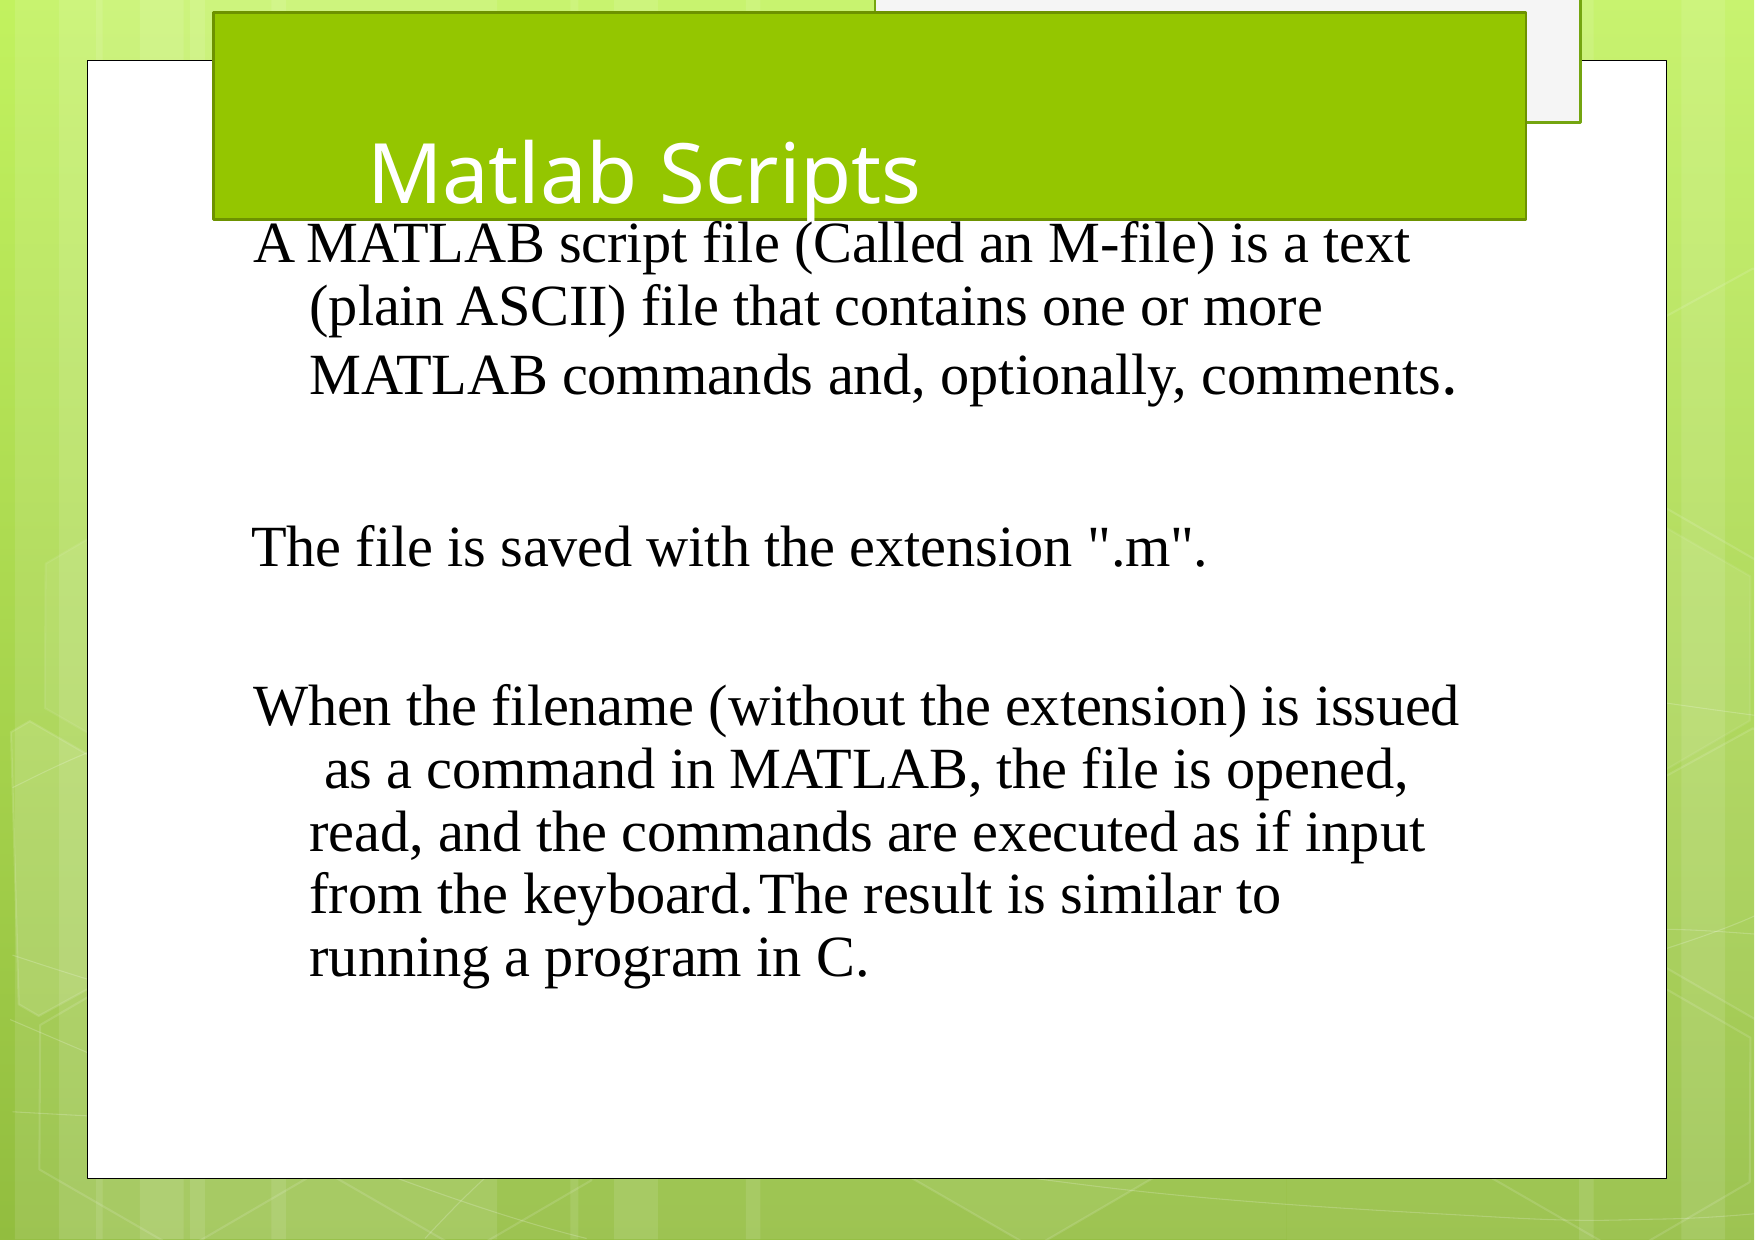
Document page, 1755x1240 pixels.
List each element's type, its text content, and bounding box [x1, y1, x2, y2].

text_box A MATLAB script file (Called an M-file) is a text (plain ASCII) file that contains one or more MATLAB commands and, optionally, comments. The file is saved with the extension ".m". When the filename (without the extension) is issued as a command in MATLAB, the file is opened, read, and the commands are executed as if input from the keyboard. The result is similar to running a program in C. [251, 204, 1475, 989]
title Matlab Scripts [212, 11, 1527, 221]
